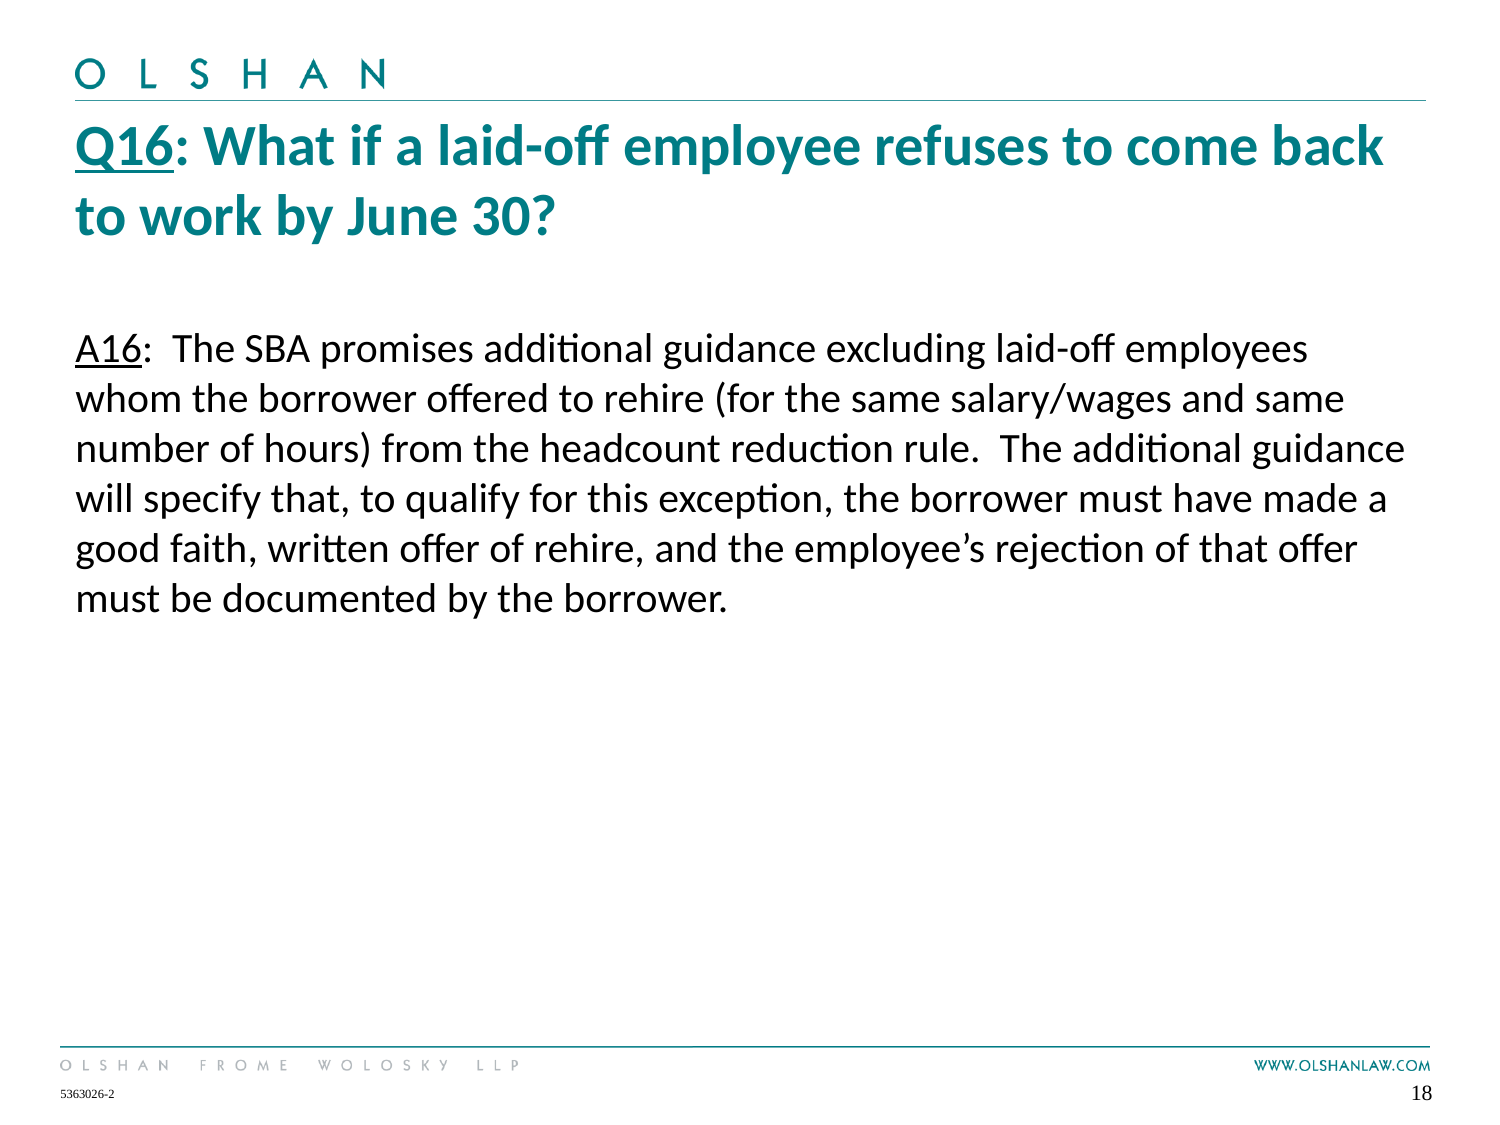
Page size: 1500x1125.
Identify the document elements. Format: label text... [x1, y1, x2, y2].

list A16: The SBA promises additional guidance excluding laid-off employees whom the borrower offered to rehire (for the same salary/wages and same number of hours) from the headcount reduction rule. The additional guidance will specify that, to qualify for this exception, the borrower must have made a good faith, written offer of rehire, and the employee’s rejection of that offer must be documented by the borrower. [60, 312, 1426, 1011]
title Q16: What if a laid-off employee refuses to come back to work by June 30? [60, 99, 1426, 253]
picture [75, 58, 1426, 99]
slide_number 18 [1135, 1070, 1449, 1109]
picture [60, 1046, 1430, 1071]
